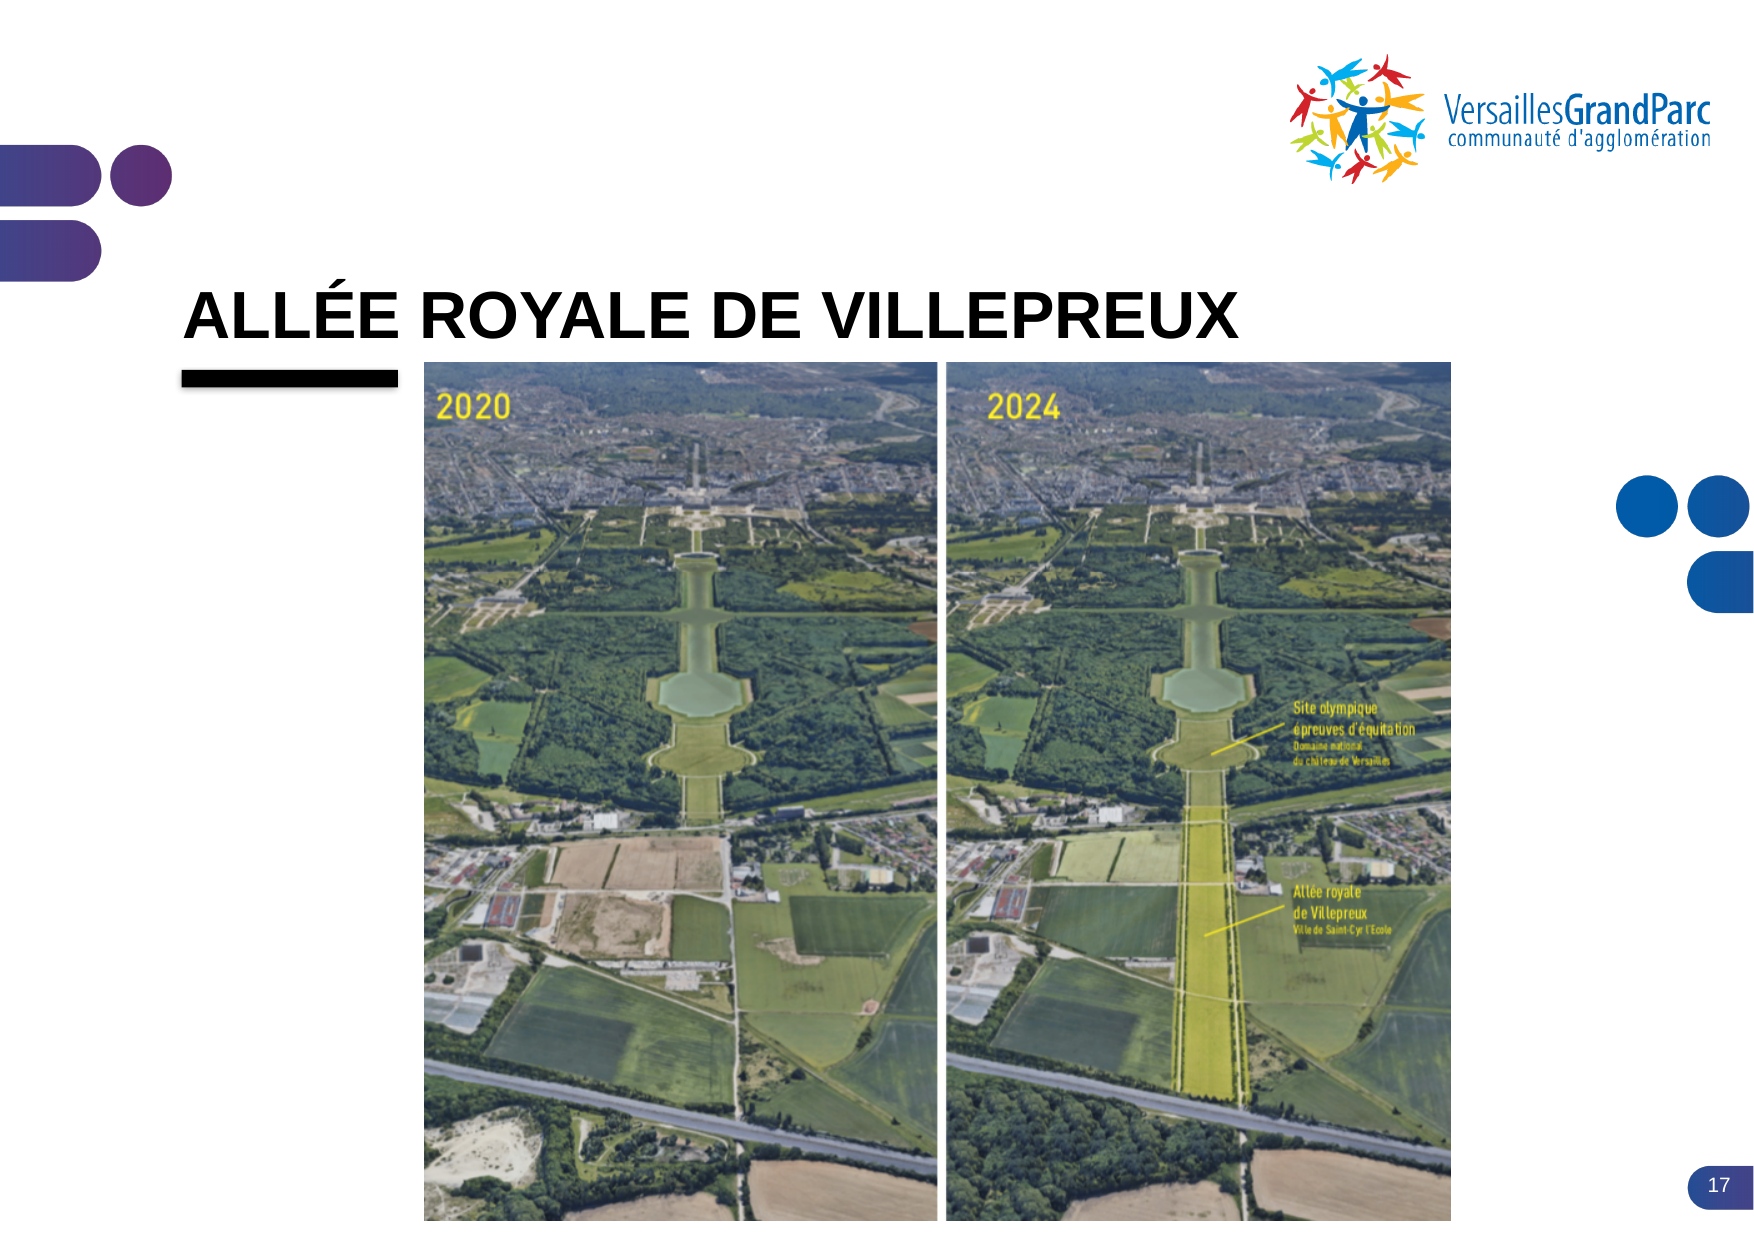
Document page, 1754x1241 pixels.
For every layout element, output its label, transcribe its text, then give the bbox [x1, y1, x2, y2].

picture [424, 362, 1452, 1221]
picture [0, 0, 257, 496]
title Allée royale de villepreux [165, 261, 1589, 363]
slide_number 17 [1677, 1148, 1748, 1221]
picture [1290, 54, 1710, 184]
picture [1748, 1153, 1754, 1216]
picture [1531, 261, 1754, 829]
